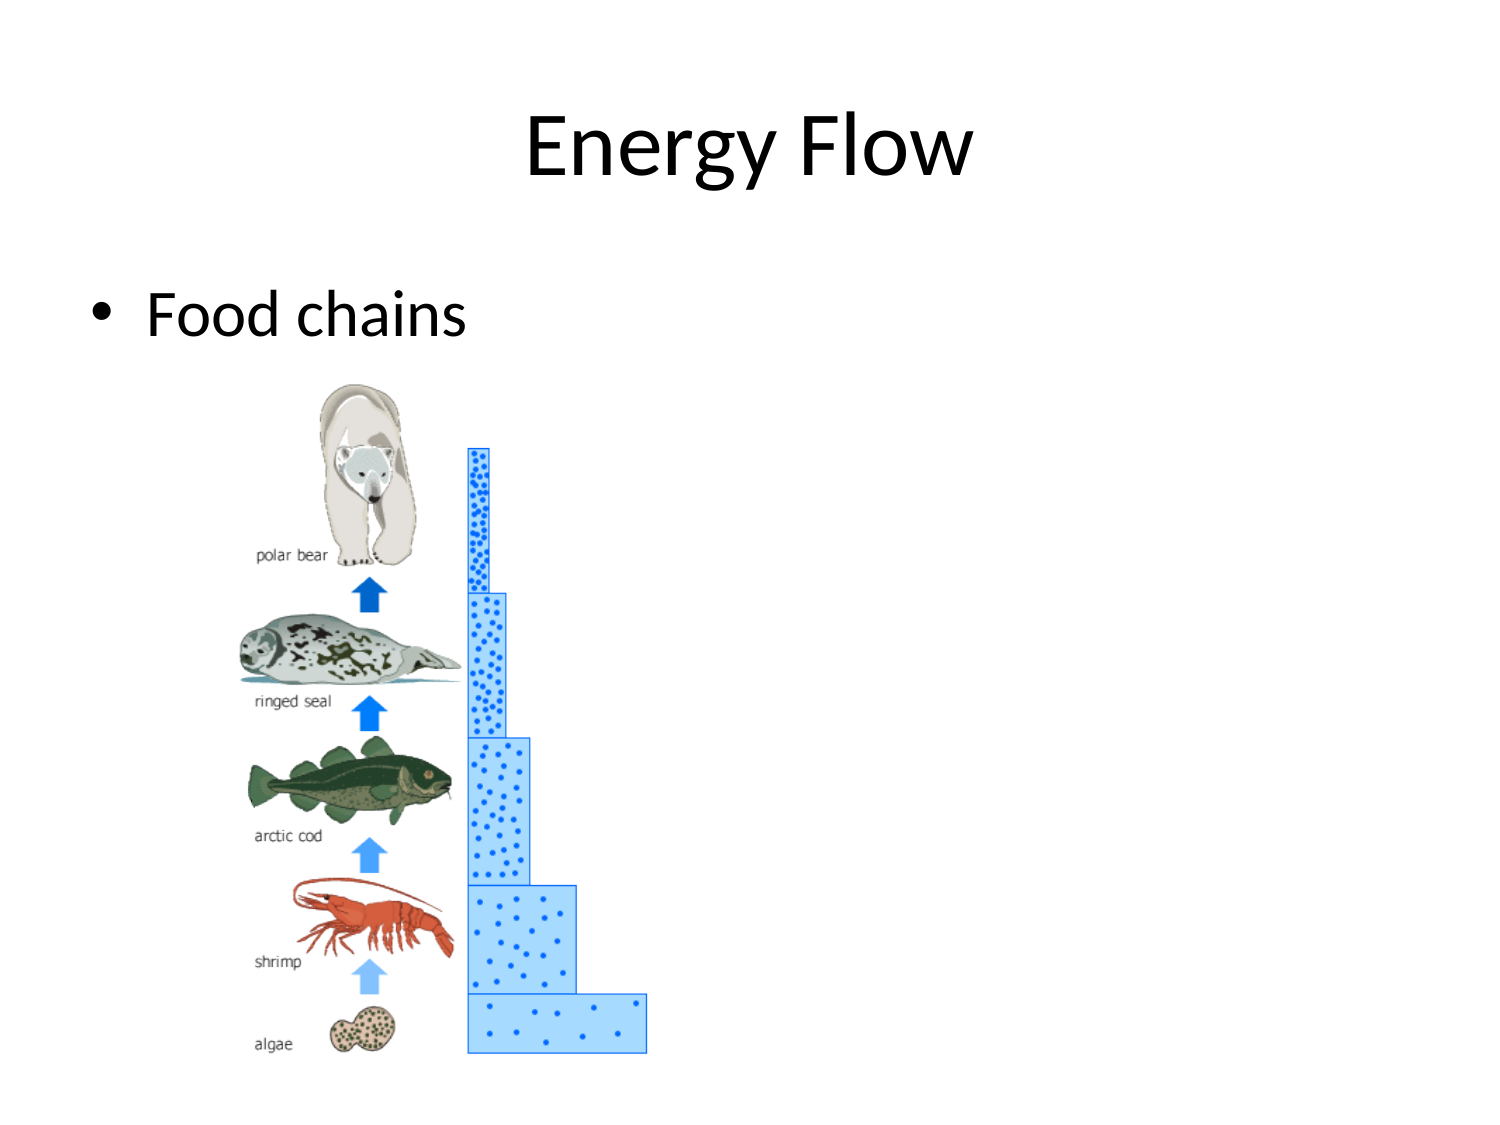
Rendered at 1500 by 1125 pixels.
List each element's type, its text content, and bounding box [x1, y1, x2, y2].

list Food chains [75, 262, 1425, 1005]
picture [234, 380, 656, 1060]
title Energy Flow [75, 45, 1425, 233]
